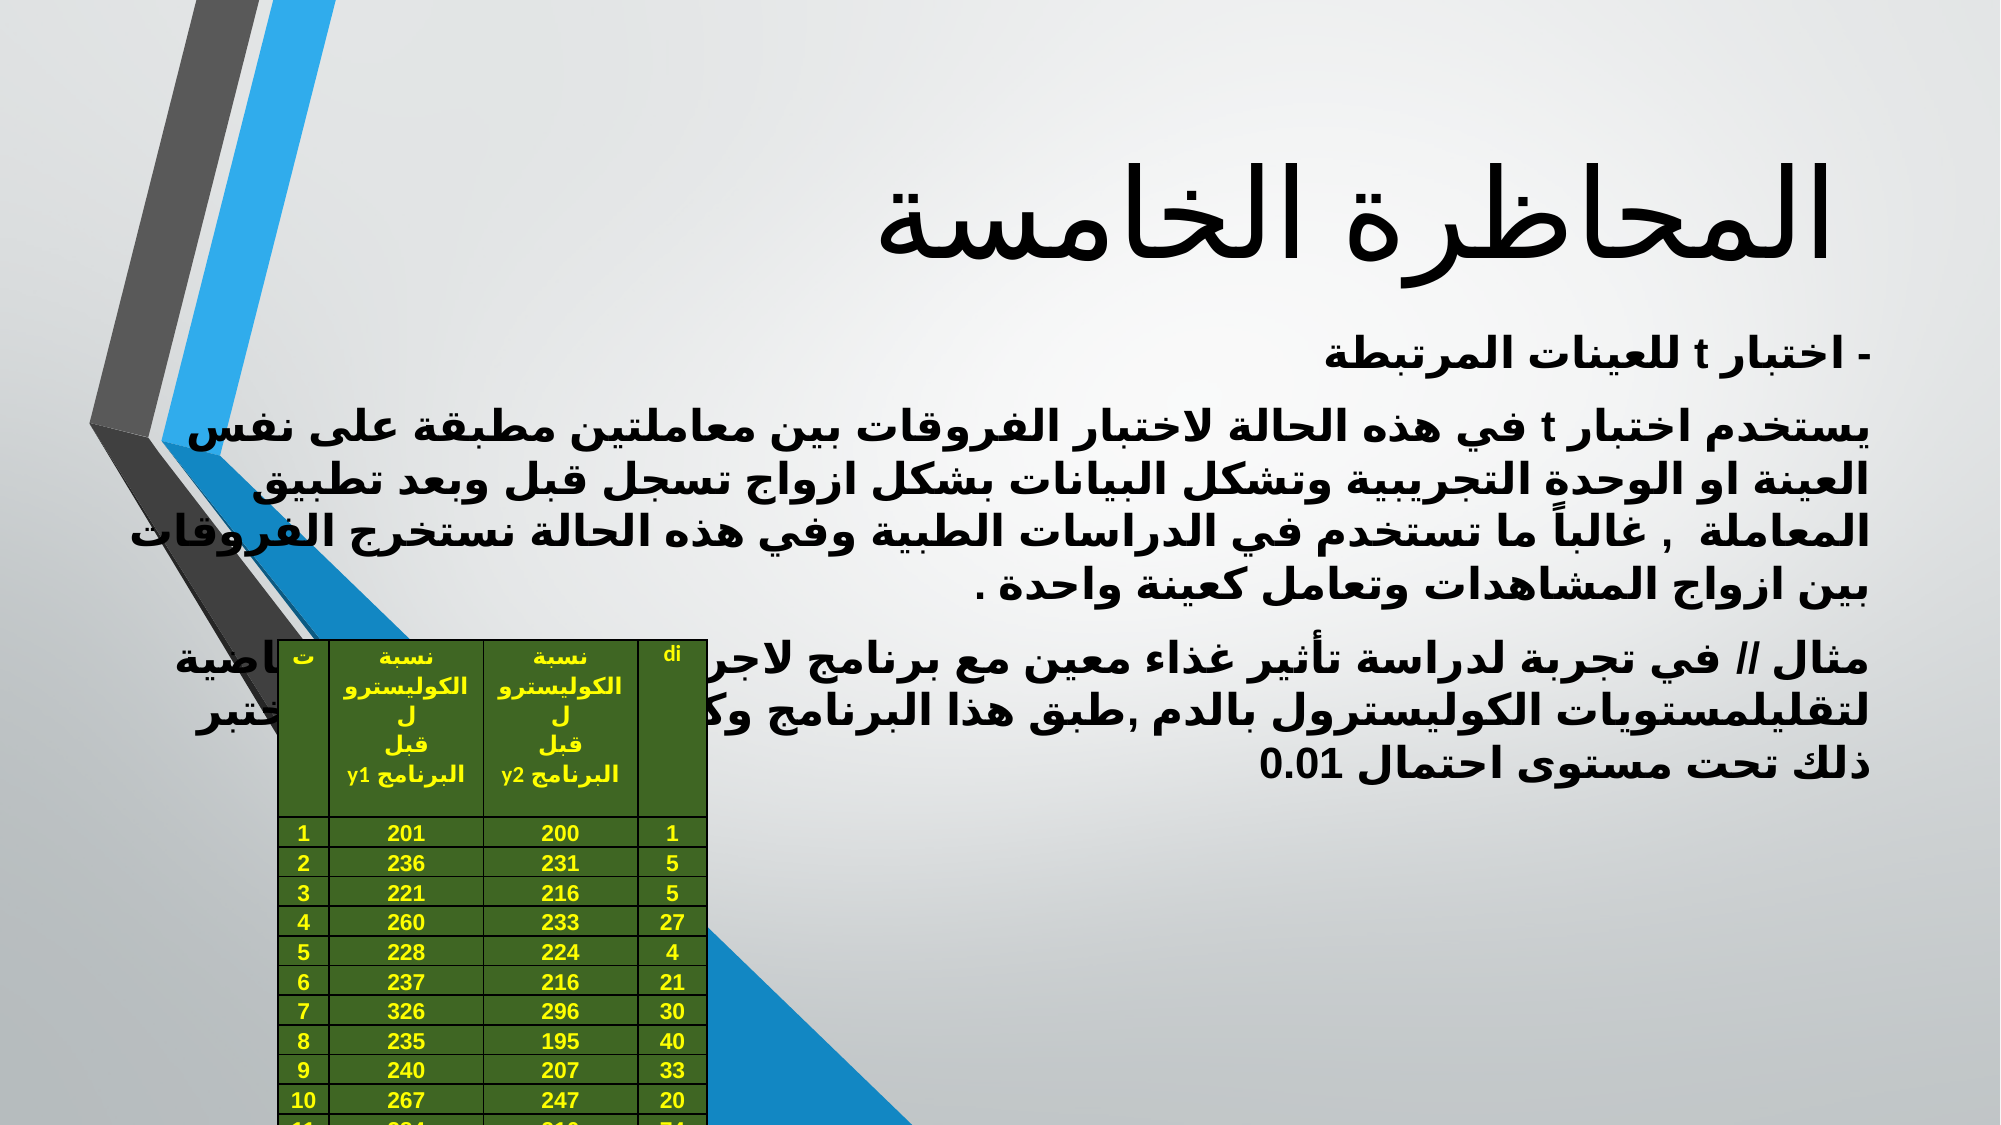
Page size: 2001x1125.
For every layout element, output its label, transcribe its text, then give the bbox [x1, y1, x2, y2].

table_cell 4 [639, 937, 706, 965]
table_cell 3 [279, 877, 328, 905]
table_cell 236 [330, 848, 483, 876]
table_cell 210 [484, 1115, 637, 1125]
table_cell 195 [484, 1026, 637, 1054]
table_cell 1 [279, 818, 328, 846]
table_cell 21 [639, 966, 706, 994]
table_cell 30 [639, 996, 706, 1024]
table_cell 228 [330, 937, 483, 965]
table_cell 201 [330, 818, 483, 846]
table_cell 6 [279, 966, 328, 994]
table_cell 216 [484, 966, 637, 994]
table_cell 207 [484, 1055, 637, 1083]
table_cell 5 [279, 937, 328, 965]
table_cell 237 [330, 966, 483, 994]
table_cell 9 [279, 1055, 328, 1083]
table_cell 8 [279, 1026, 328, 1054]
table_cell 216 [484, 877, 637, 905]
table_cell 33 [639, 1055, 706, 1083]
table_header ت [279, 641, 328, 816]
table_cell 240 [330, 1055, 483, 1083]
table_cell 200 [484, 818, 637, 846]
table_cell 247 [484, 1085, 637, 1113]
table_cell 5 [639, 877, 706, 905]
table_cell 4 [279, 907, 328, 935]
table_cell 284 [330, 1115, 483, 1125]
subtitle - اختبار t للعينات المرتبطة يستخدم اختبار t في هذه الحالة لاختبار الفروقات بين معاملتين مطبقة على نفس العينة او الوحدة التجريبية وتشكل البيانات بشكل ازواج تسجل قبل وبعد تطبيق المعاملة , غالباً ما تستخدم في الدراسات الطبية وفي هذه الحالة نستخرج الفروقات بين ازواج المشاهدات وتعامل كعينة واحدة . مثال // في تجربة لدراسة تأثير غذاء معين مع برنامج لاجراء بعض التمارين الرياضية لتقليلمستويات الكوليسترول بالدم ,طبق هذا البرنامج وكانت النتائج كالآتي ,اختبر ذلك تحت مستوى احتمال 0.01 [95, 316, 1887, 1091]
table_header نسبة الكوليسترول قبل البرنامج y1 [330, 641, 483, 816]
table_header نسبة الكوليسترول قبل البرنامج y2 [484, 641, 637, 816]
title المحاظرة الخامسة [838, 107, 1887, 292]
table_header di [639, 641, 706, 816]
table_cell 2 [279, 848, 328, 876]
table_cell 231 [484, 848, 637, 876]
table_cell 11 [279, 1115, 328, 1125]
table_cell 27 [639, 907, 706, 935]
table_cell 40 [639, 1026, 706, 1054]
table_cell 1 [639, 818, 706, 846]
table_cell 7 [279, 996, 328, 1024]
table_cell 326 [330, 996, 483, 1024]
table_cell 221 [330, 877, 483, 905]
table_cell 20 [639, 1085, 706, 1113]
table_cell 74 [639, 1115, 706, 1125]
table_cell 224 [484, 937, 637, 965]
table_cell 267 [330, 1085, 483, 1113]
table_cell 233 [484, 907, 637, 935]
table_cell 296 [484, 996, 637, 1024]
table_cell 5 [639, 848, 706, 876]
table_cell 260 [330, 907, 483, 935]
table_cell 235 [330, 1026, 483, 1054]
table_cell 10 [279, 1085, 328, 1113]
